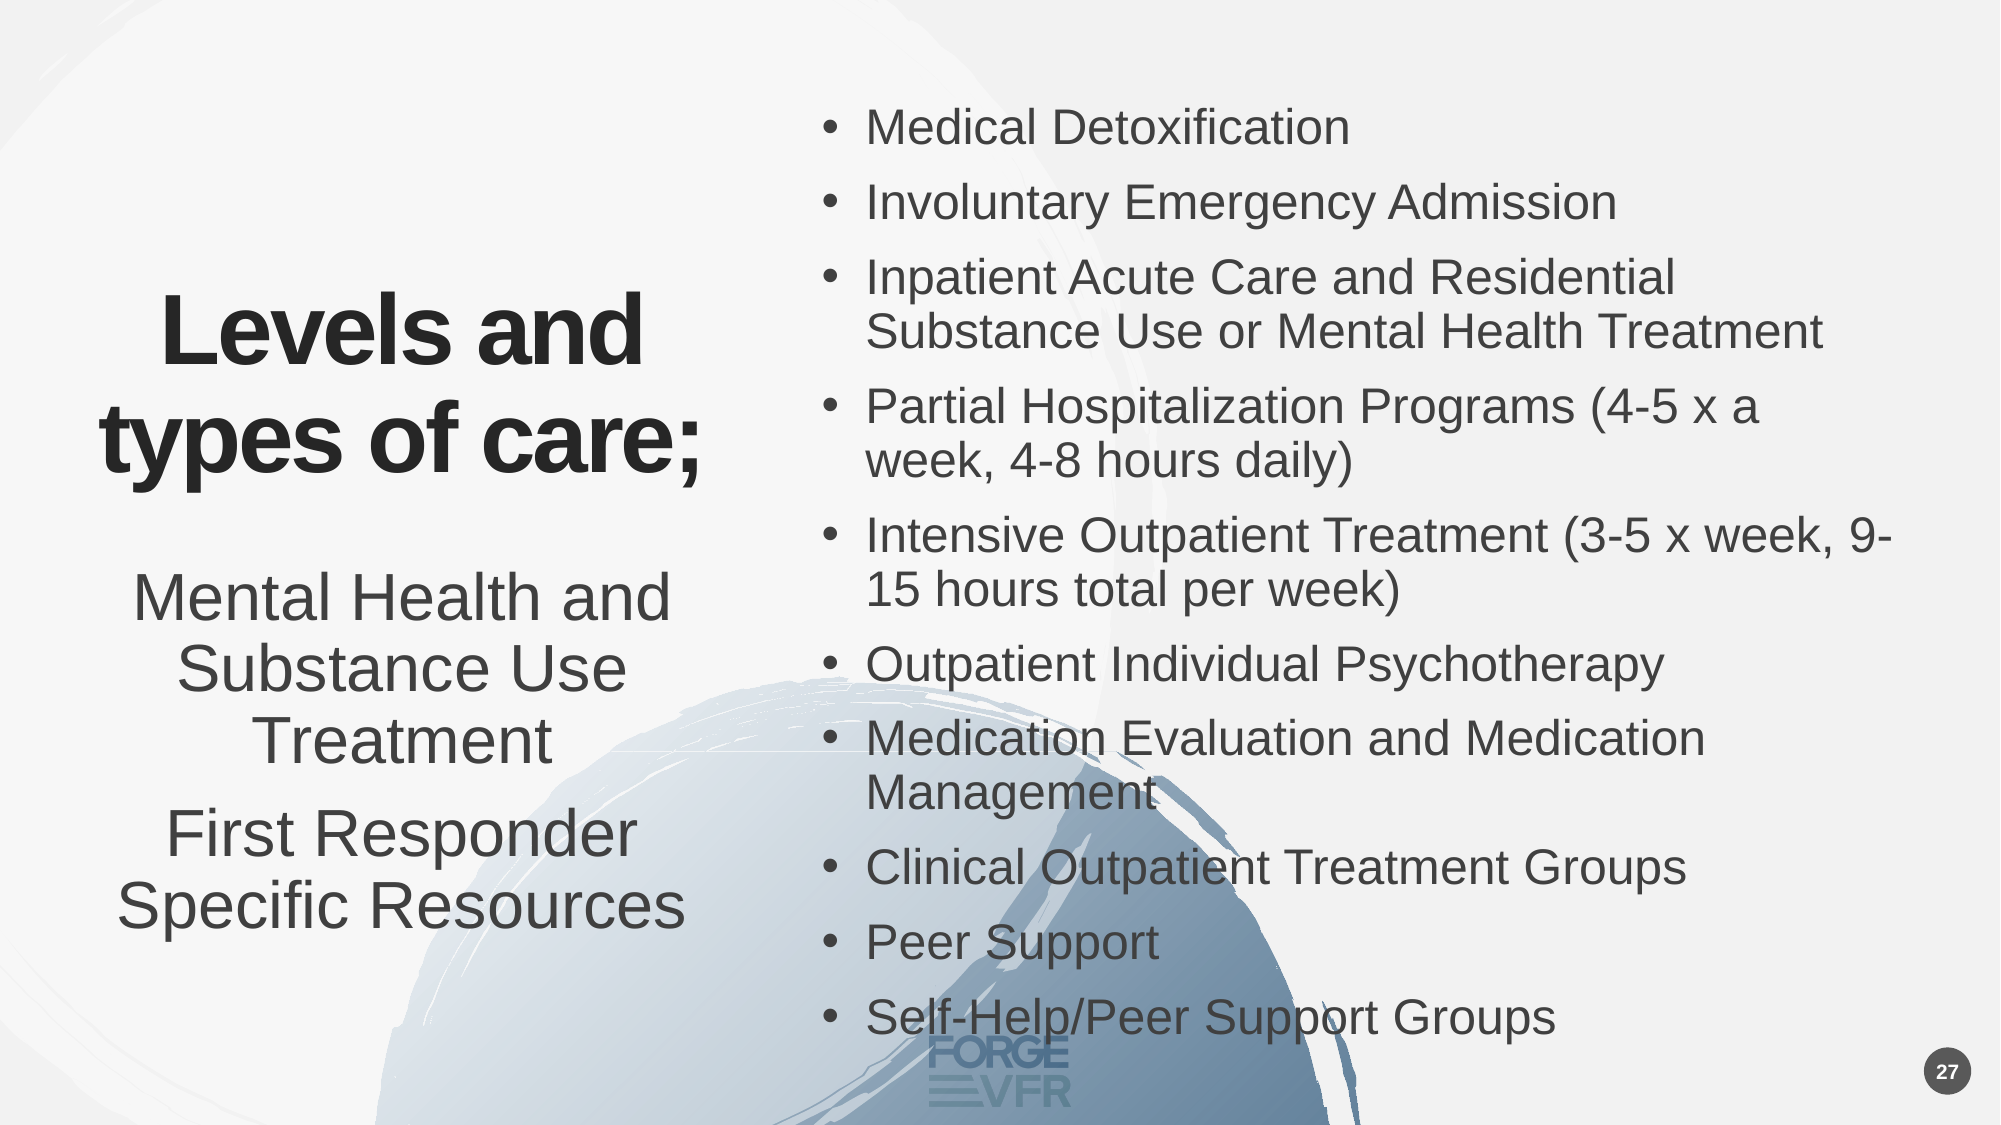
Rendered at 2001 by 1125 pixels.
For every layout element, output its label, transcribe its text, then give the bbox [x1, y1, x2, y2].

title Levels and types of care; [59, 59, 746, 494]
list Medical Detoxification Involuntary Emergency Admission Inpatient Acute Care and Residential Substance Use or Mental Health Treatment Partial Hospitalization Programs (4-5 x a week, 4-8 hours daily) Intensive Outpatient Treatment (3-5 x week, 9-15 hours total per week) Outpatient Individual Psychotherapy Medication Evaluation and Medication Management Clinical Outpatient Treatment Groups Peer Support Self-Help/Peer Support Groups [821, 101, 1902, 1048]
slide_number 27 [1923, 1047, 1972, 1095]
list Mental Health and Substance Use Treatment First Responder Specific Resources [59, 562, 746, 1048]
